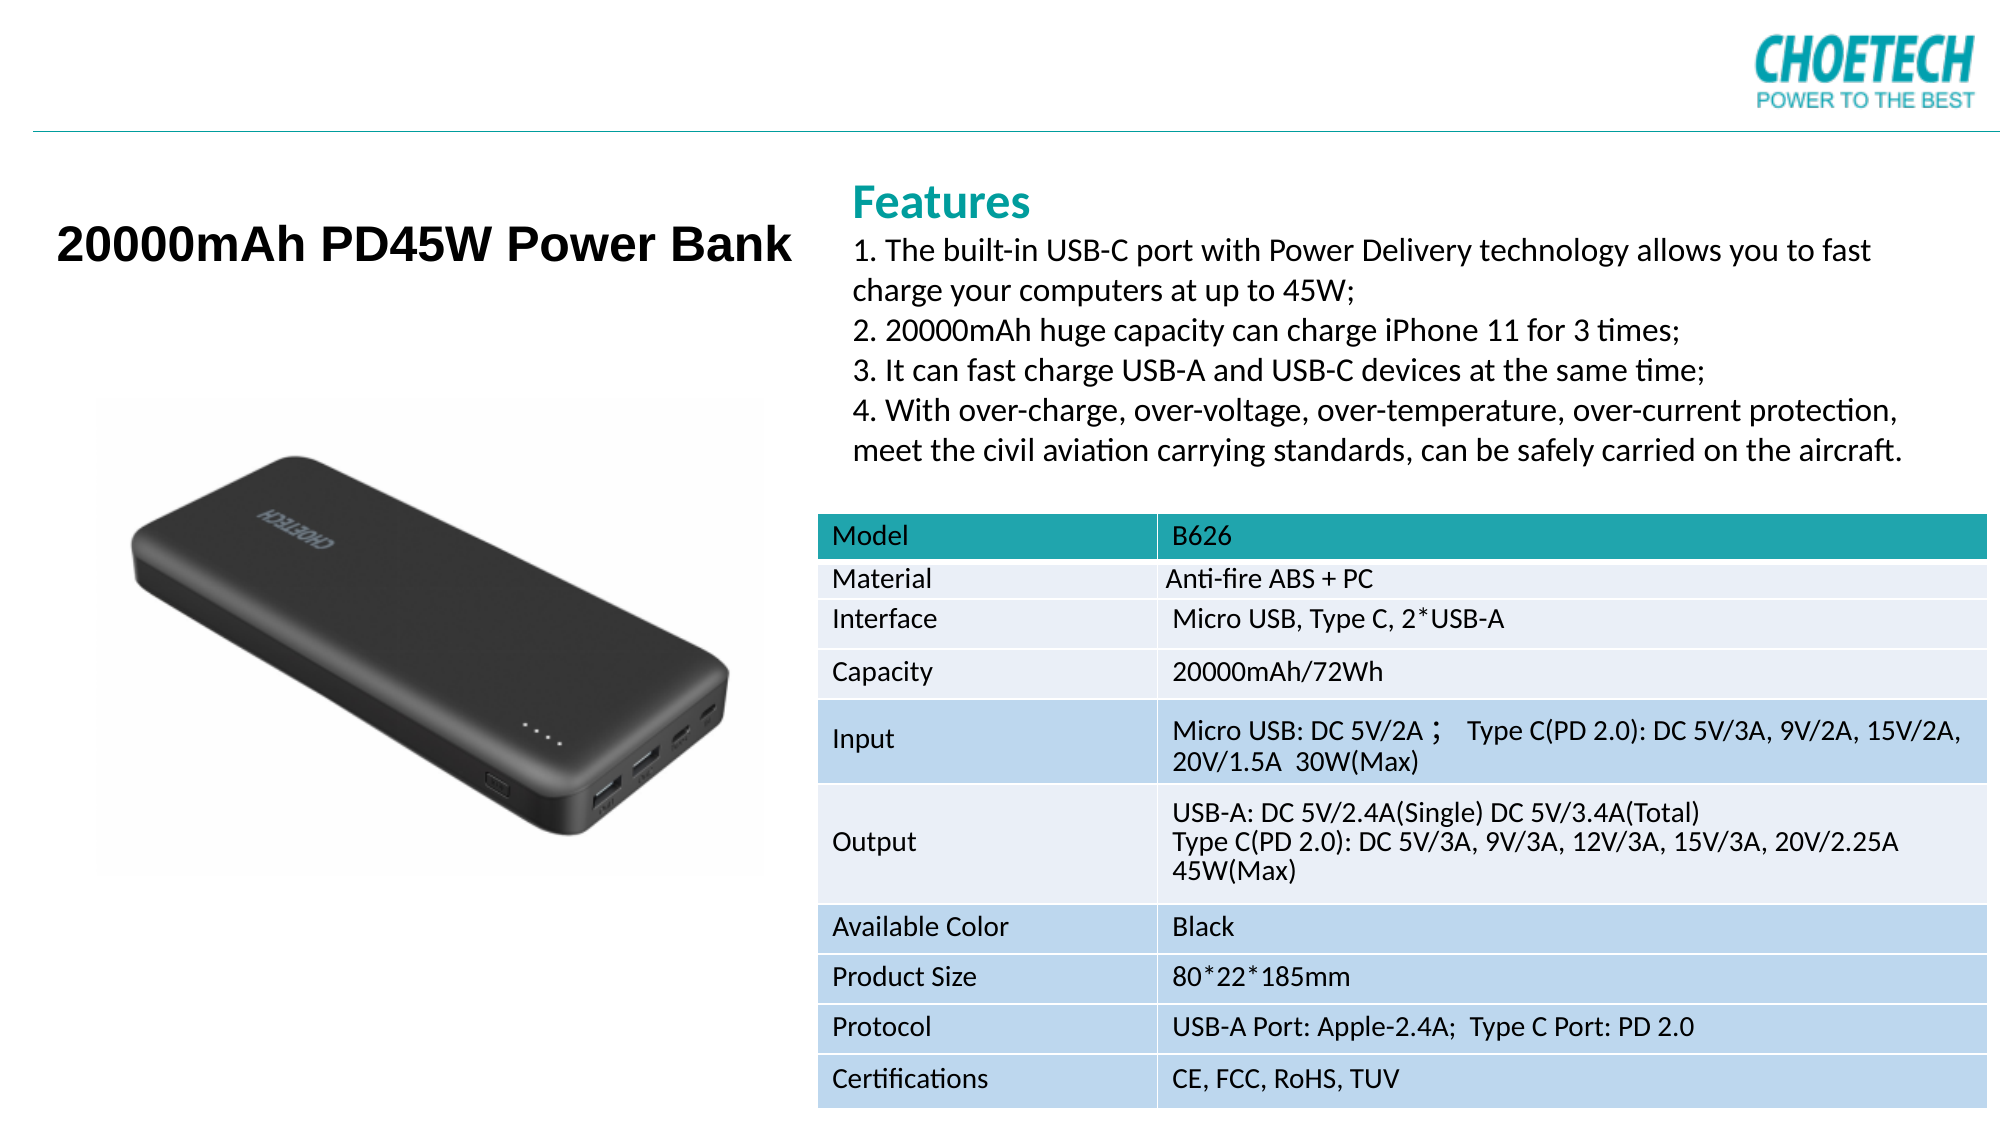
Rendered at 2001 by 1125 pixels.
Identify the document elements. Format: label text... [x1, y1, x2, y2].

picture [96, 398, 773, 876]
text_box 20000mAh PD45W Power Bank [41, 204, 828, 280]
table_cell Capacity [818, 650, 1157, 698]
table_cell Material [818, 565, 1157, 598]
picture [1722, 14, 2000, 119]
table_cell USB-A: DC 5V/2.4A(Single) DC 5V/3.4A(Total) Type C(PD 2.0): DC 5V/3A, 9V/3A, 12V/3A, 15V/3A, 20V/2.25A 45W(Max) [1158, 785, 1987, 903]
table_cell Input [818, 700, 1157, 783]
table_cell Interface [818, 600, 1157, 648]
table_cell Micro USB, Type C, 2*USB-A [1158, 600, 1987, 648]
table_cell USB-A Port: Apple-2.4A; Type C Port: PD 2.0 [1158, 1005, 1987, 1053]
table_cell Protocol [818, 1005, 1157, 1053]
table_cell CE, FCC, RoHS, TUV [1158, 1055, 1987, 1108]
table_header Model [818, 514, 1157, 559]
table_cell Anti-fire ABS + PC [1158, 565, 1987, 598]
table_cell Certifications [818, 1055, 1157, 1108]
table_cell Output [818, 785, 1157, 903]
table_header B626 [1158, 514, 1987, 559]
table_cell 80*22*185mm [1158, 955, 1987, 1003]
table_cell Micro USB: DC 5V/2A；Type C(PD 2.0): DC 5V/3A, 9V/2A, 15V/2A, 20V/1.5A 30W(Max) [1158, 700, 1987, 783]
table_cell Black [1158, 905, 1987, 953]
table_cell 20000mAh/72Wh [1158, 650, 1987, 698]
text_box Features 1. The built-in USB-C port with Power Delivery technology allows you to fast charge your computers at up to 45W; 2. 20000mAh huge capacity can charge iPhone 11 for 3 times; 3. It can fast charge USB-A and USB-C devices at the same time; 4. With over-charge, over-voltage, over-temperature, over-current protection, meet the civil aviation carrying standards, can be safely carried on the aircraft. [837, 132, 1968, 476]
table_cell Product Size [818, 955, 1157, 1003]
table_cell Available Color [818, 905, 1157, 953]
